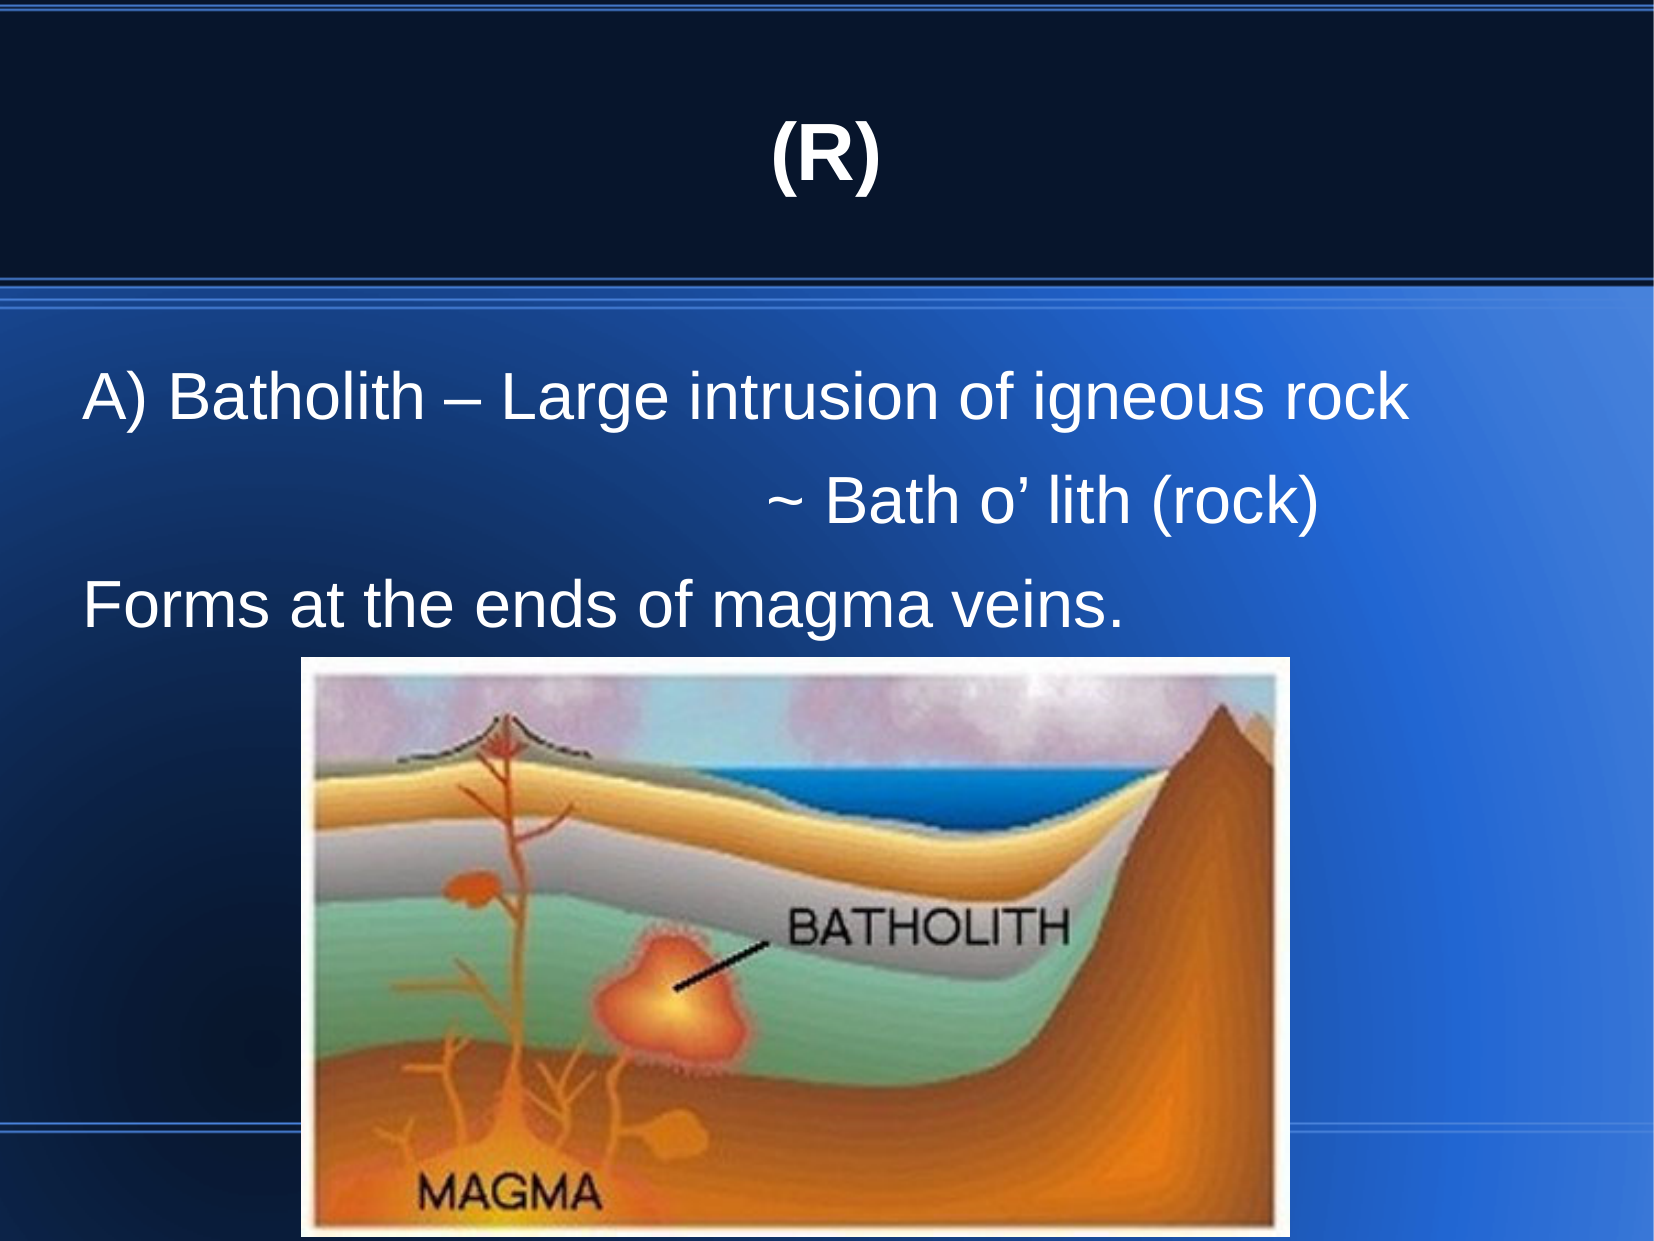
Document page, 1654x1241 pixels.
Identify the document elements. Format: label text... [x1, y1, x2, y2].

picture [0, 0, 1654, 1241]
list A) Batholith – Large intrusion of igneous rock ~ Bath o’ lith (rock) Forms at the ends of magma veins. [82, 354, 1571, 1057]
title (R) [82, 49, 1571, 257]
